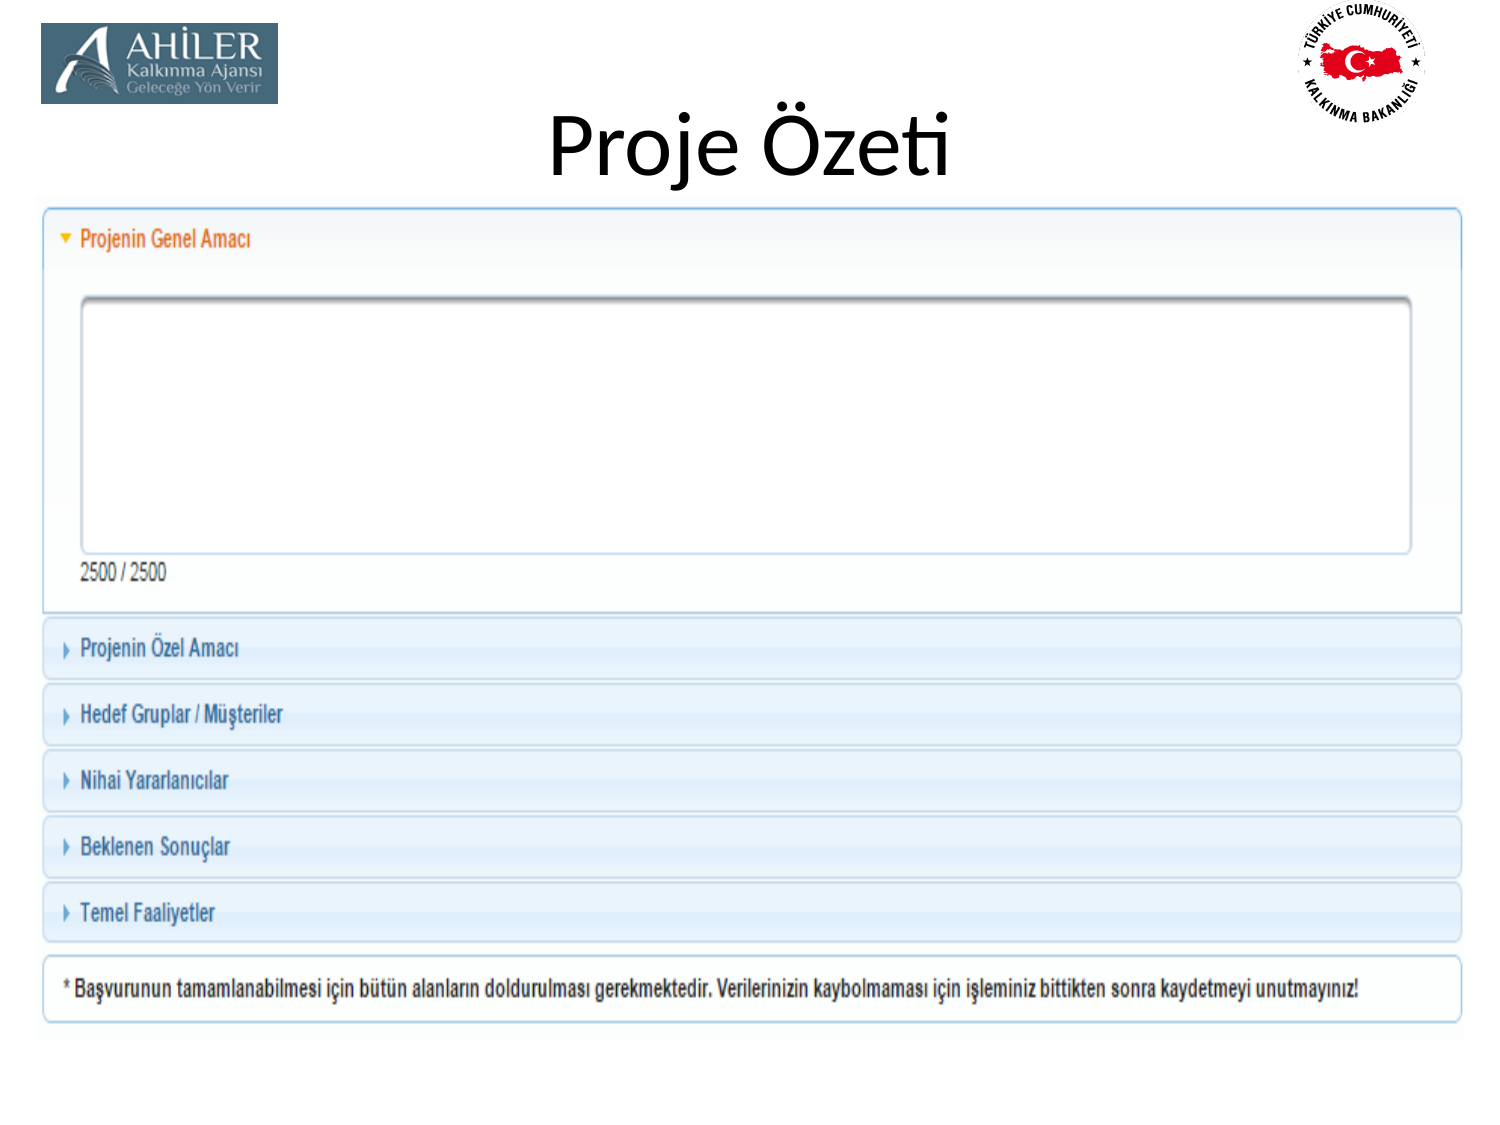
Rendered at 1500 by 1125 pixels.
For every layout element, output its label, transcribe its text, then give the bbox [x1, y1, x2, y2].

title Proje Özeti [75, 45, 1425, 194]
picture [35, 195, 1465, 1039]
picture [1298, 0, 1425, 45]
picture [41, 23, 278, 104]
